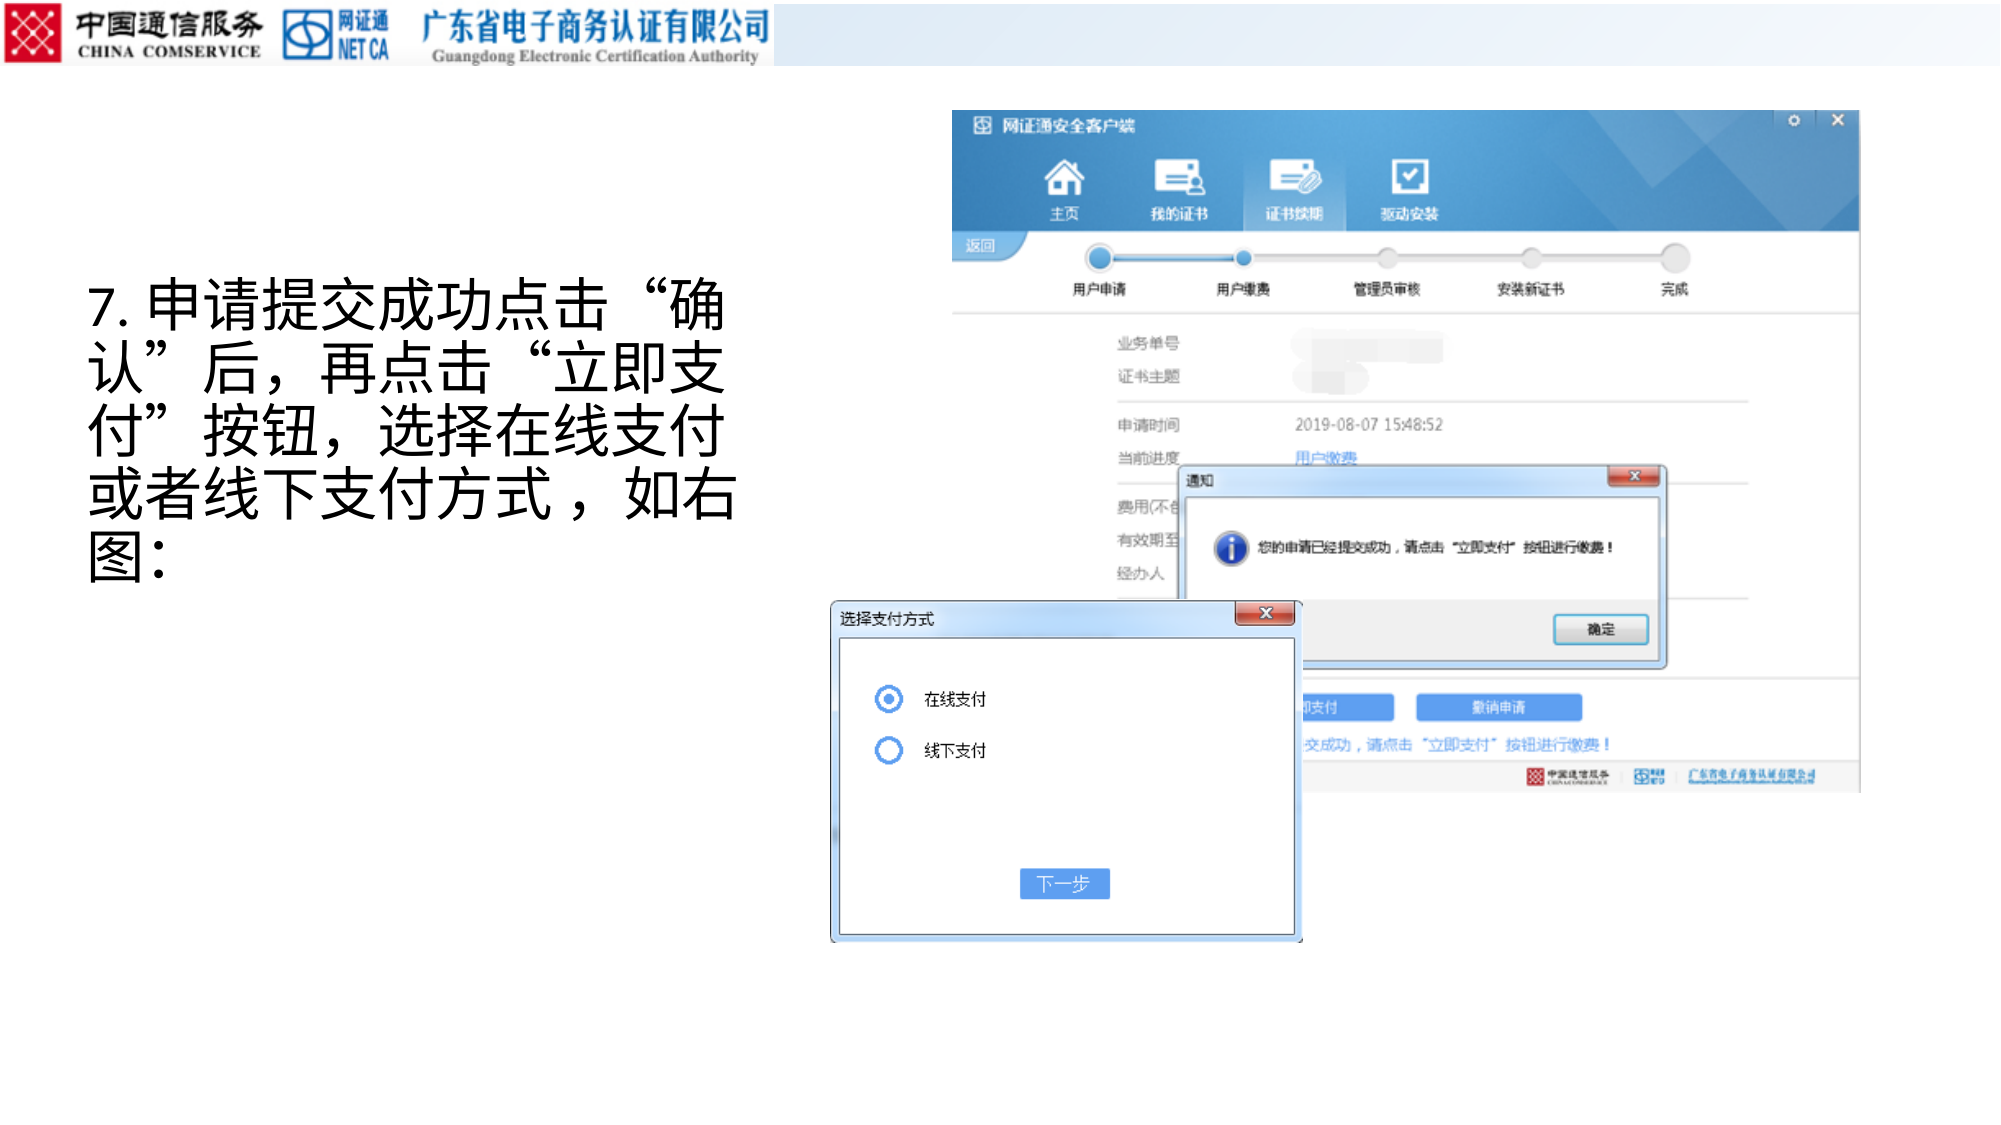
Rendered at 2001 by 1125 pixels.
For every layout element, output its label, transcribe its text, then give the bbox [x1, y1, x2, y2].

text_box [0, 0, 2000, 66]
list 7.申请提交成功点击“确认”后，再点击“立即支付”按钮，选择在线支付或者线下支付方式 ，如右图： [71, 269, 758, 895]
picture [830, 110, 1861, 943]
